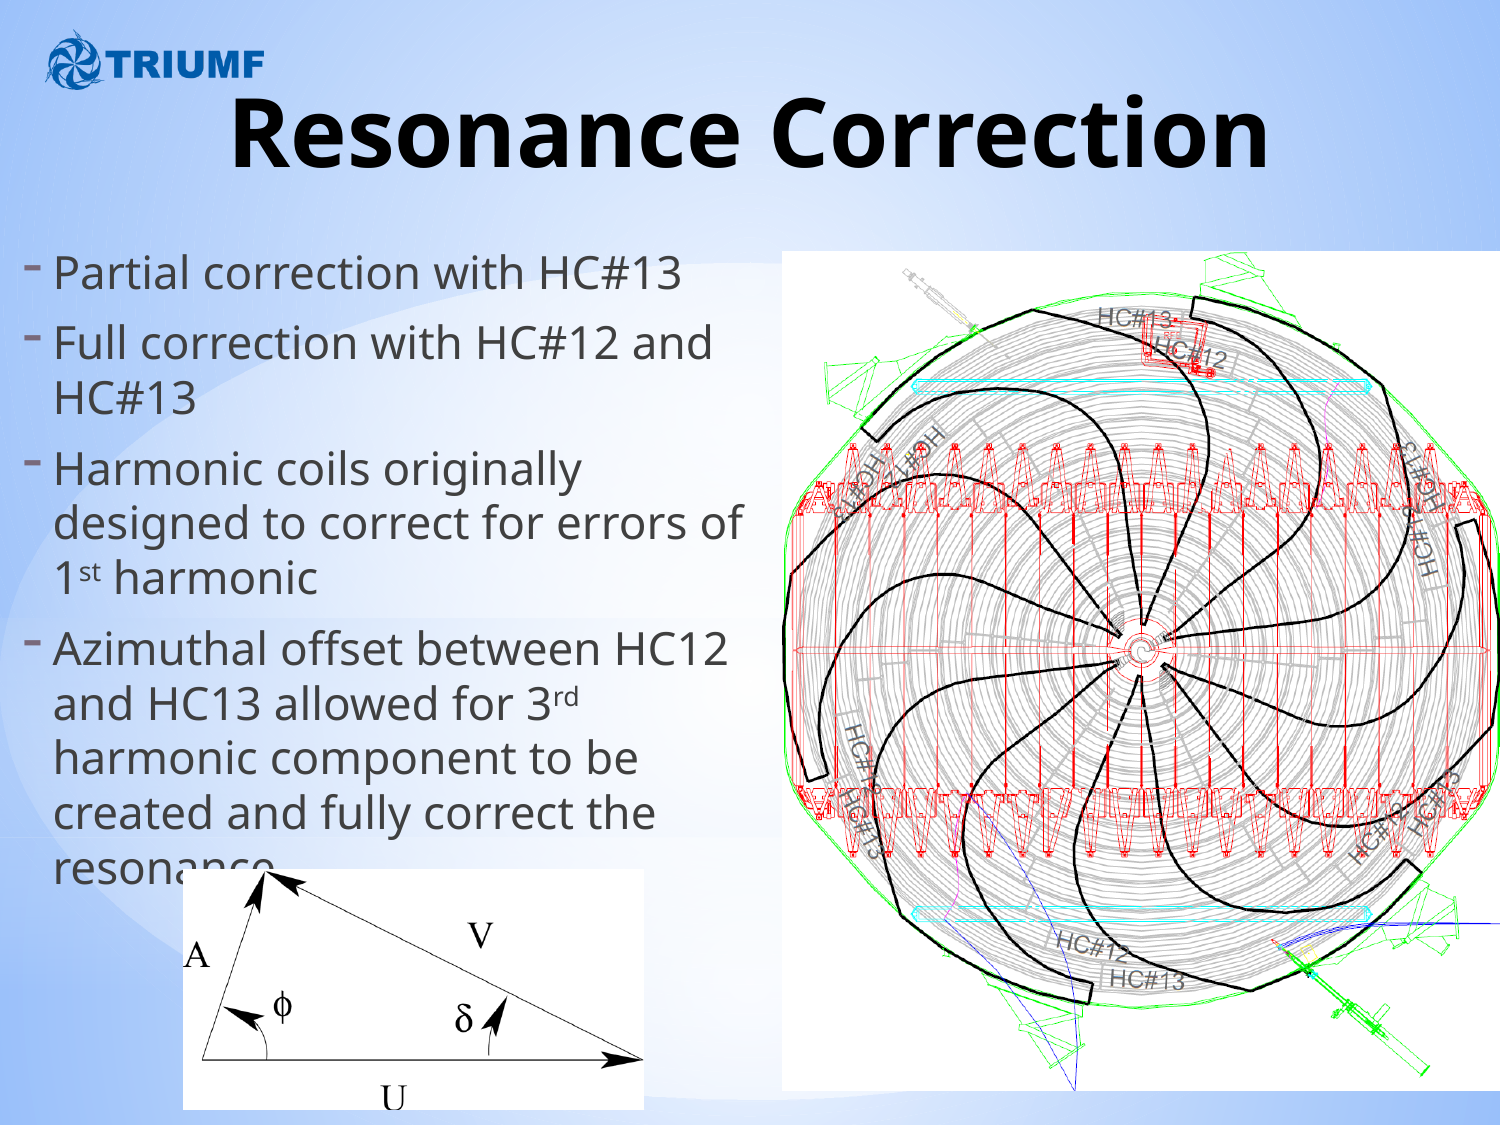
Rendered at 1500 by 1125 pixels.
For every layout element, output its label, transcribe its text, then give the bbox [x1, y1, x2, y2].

picture [44, 29, 264, 91]
list Partial correction with HC#13 Full correction with HC#12 and HC#13 Harmonic coils originally designed to correct for errors of 1st harmonic Azimuthal offset between HC12 and HC13 allowed for 3rd harmonic component to be created and fully correct the resonance [0, 236, 794, 905]
title Resonance Correction [0, 63, 1500, 249]
picture [782, 251, 1500, 1091]
picture [182, 868, 644, 1110]
